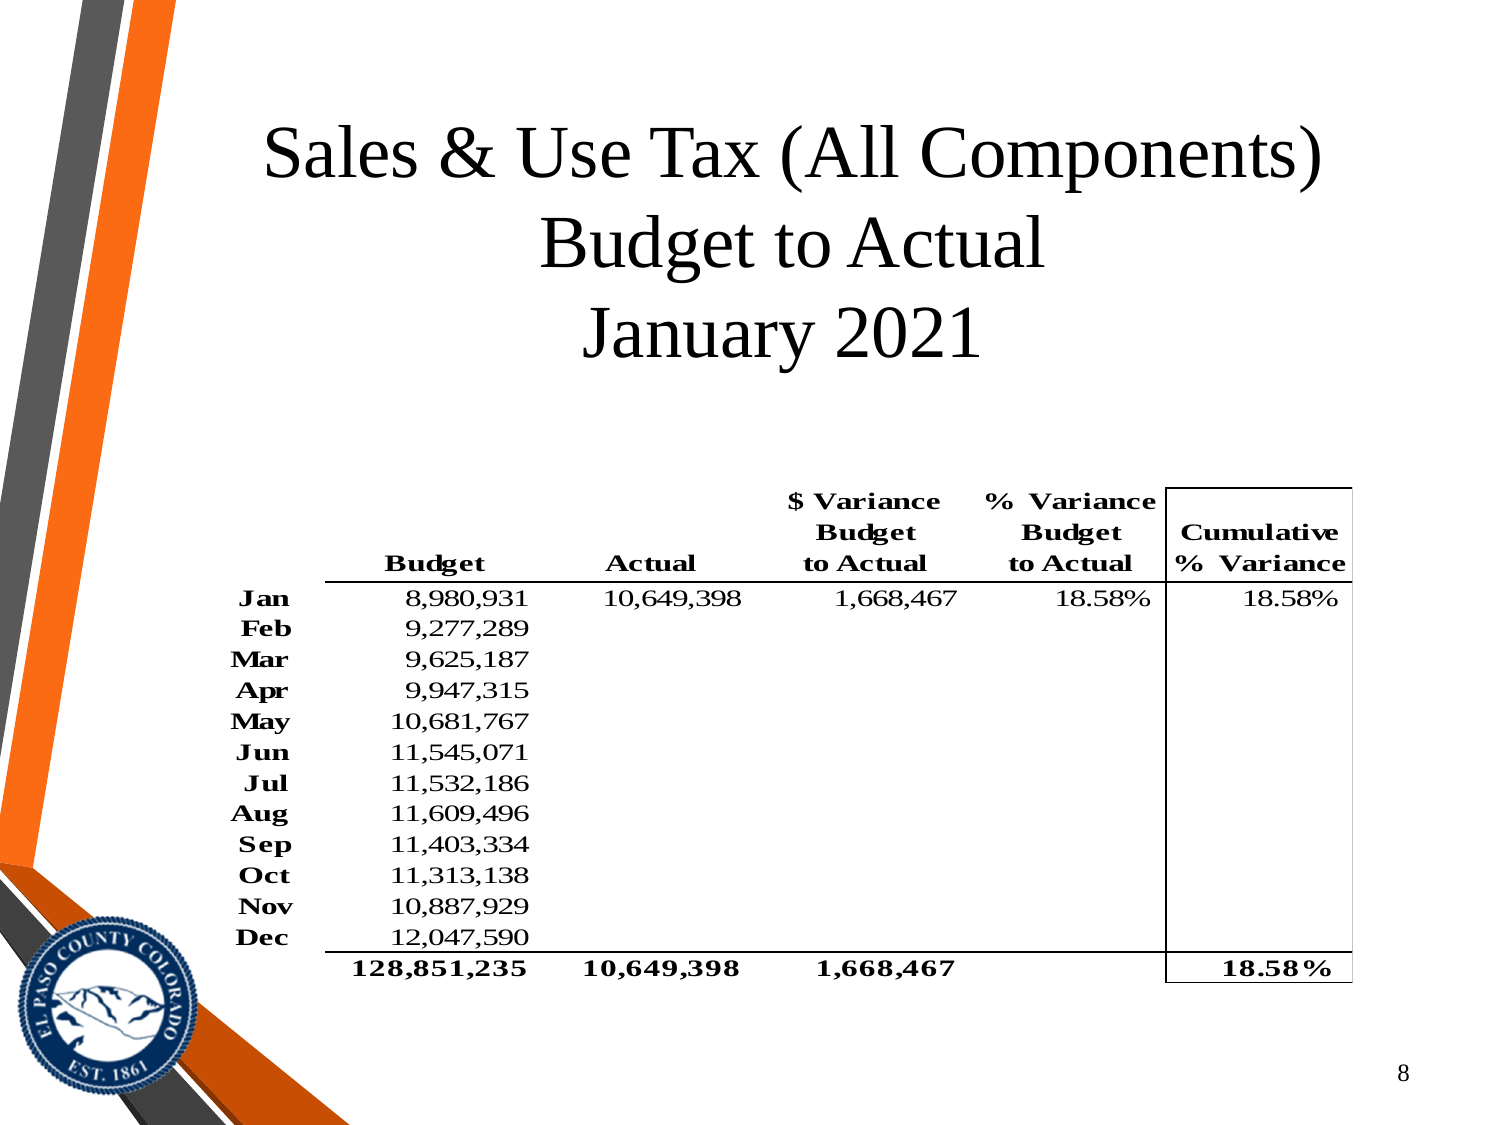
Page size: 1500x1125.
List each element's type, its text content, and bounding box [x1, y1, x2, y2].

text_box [160, 486, 1355, 985]
slide_number 8 [1354, 1041, 1425, 1102]
title Sales & Use Tax (All Components) Budget to Actual January 2021 [161, 75, 1425, 400]
picture [16, 914, 199, 1096]
